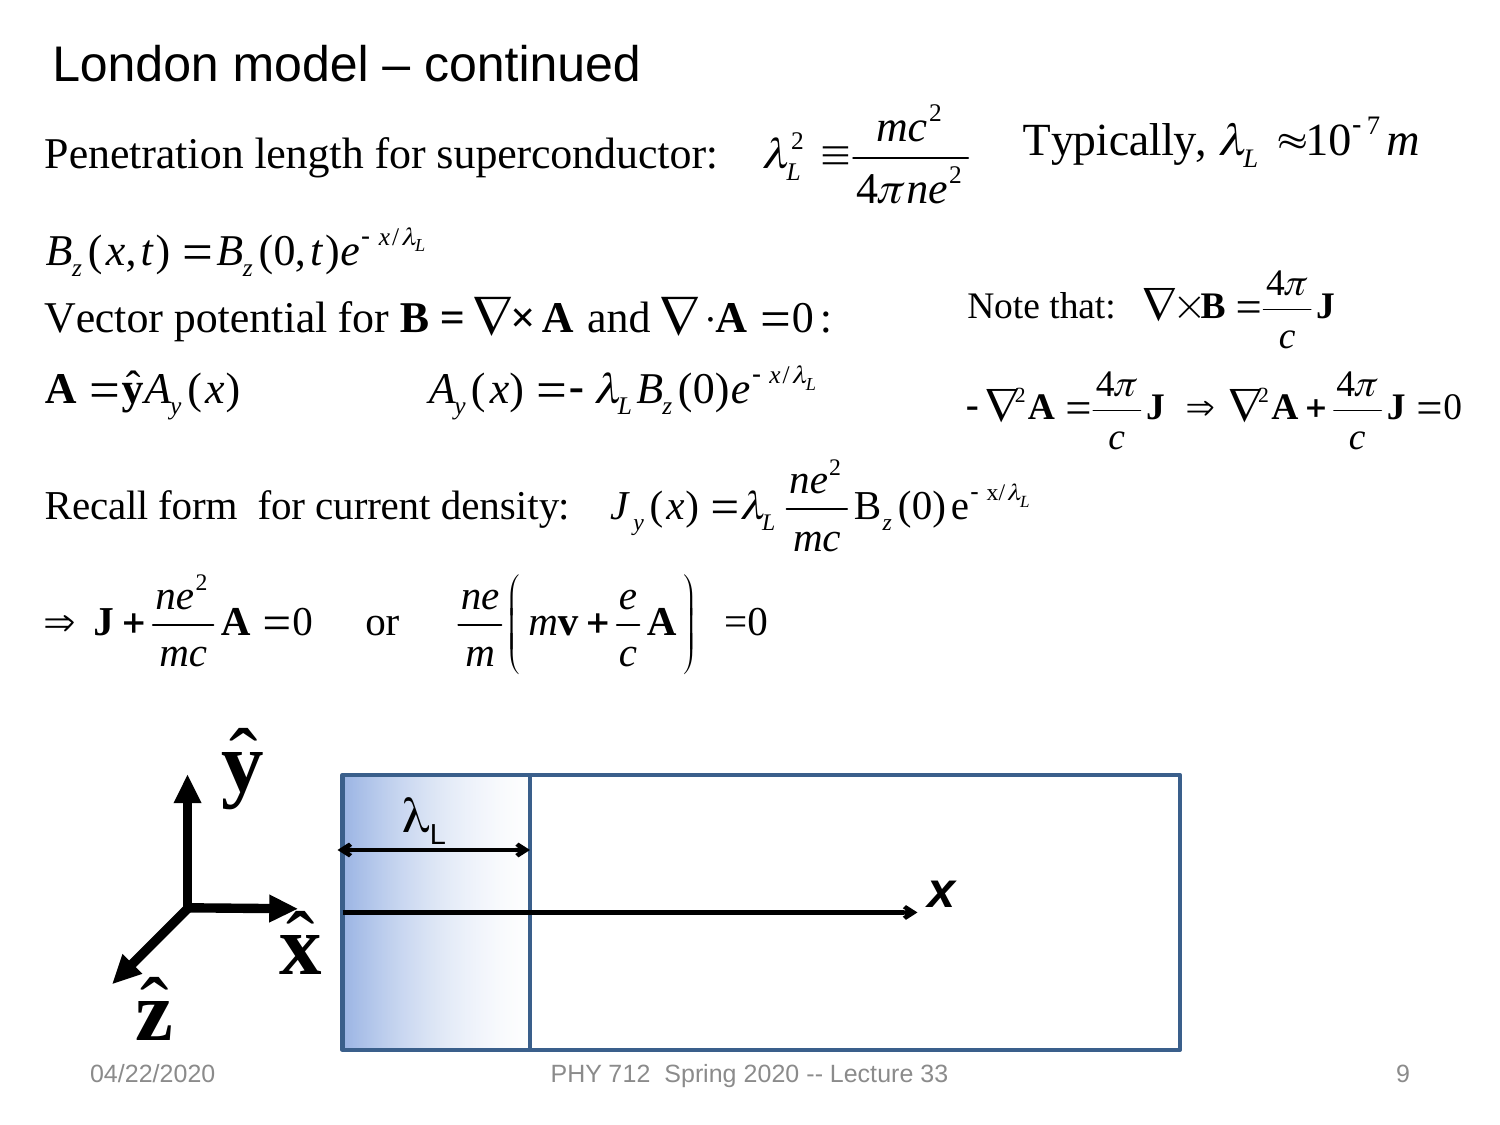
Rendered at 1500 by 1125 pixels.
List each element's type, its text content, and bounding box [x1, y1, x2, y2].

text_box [37, 92, 980, 430]
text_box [127, 964, 185, 1051]
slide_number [75, 1042, 425, 1103]
text_box [528, 773, 1182, 1052]
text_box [1018, 106, 1426, 174]
text_box [340, 858, 528, 1052]
text_box [340, 773, 528, 848]
text_box lL [387, 774, 525, 849]
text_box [38, 450, 1082, 735]
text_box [271, 898, 334, 985]
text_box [213, 715, 276, 820]
slide_number 9 [1074, 1042, 1425, 1103]
text_box London model – continued [37, 24, 1425, 99]
text_box x [912, 849, 963, 925]
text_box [112, 908, 188, 985]
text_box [962, 260, 1467, 456]
footer PHY 712 Spring 2020 -- Lecture 33 [512, 1052, 988, 1103]
